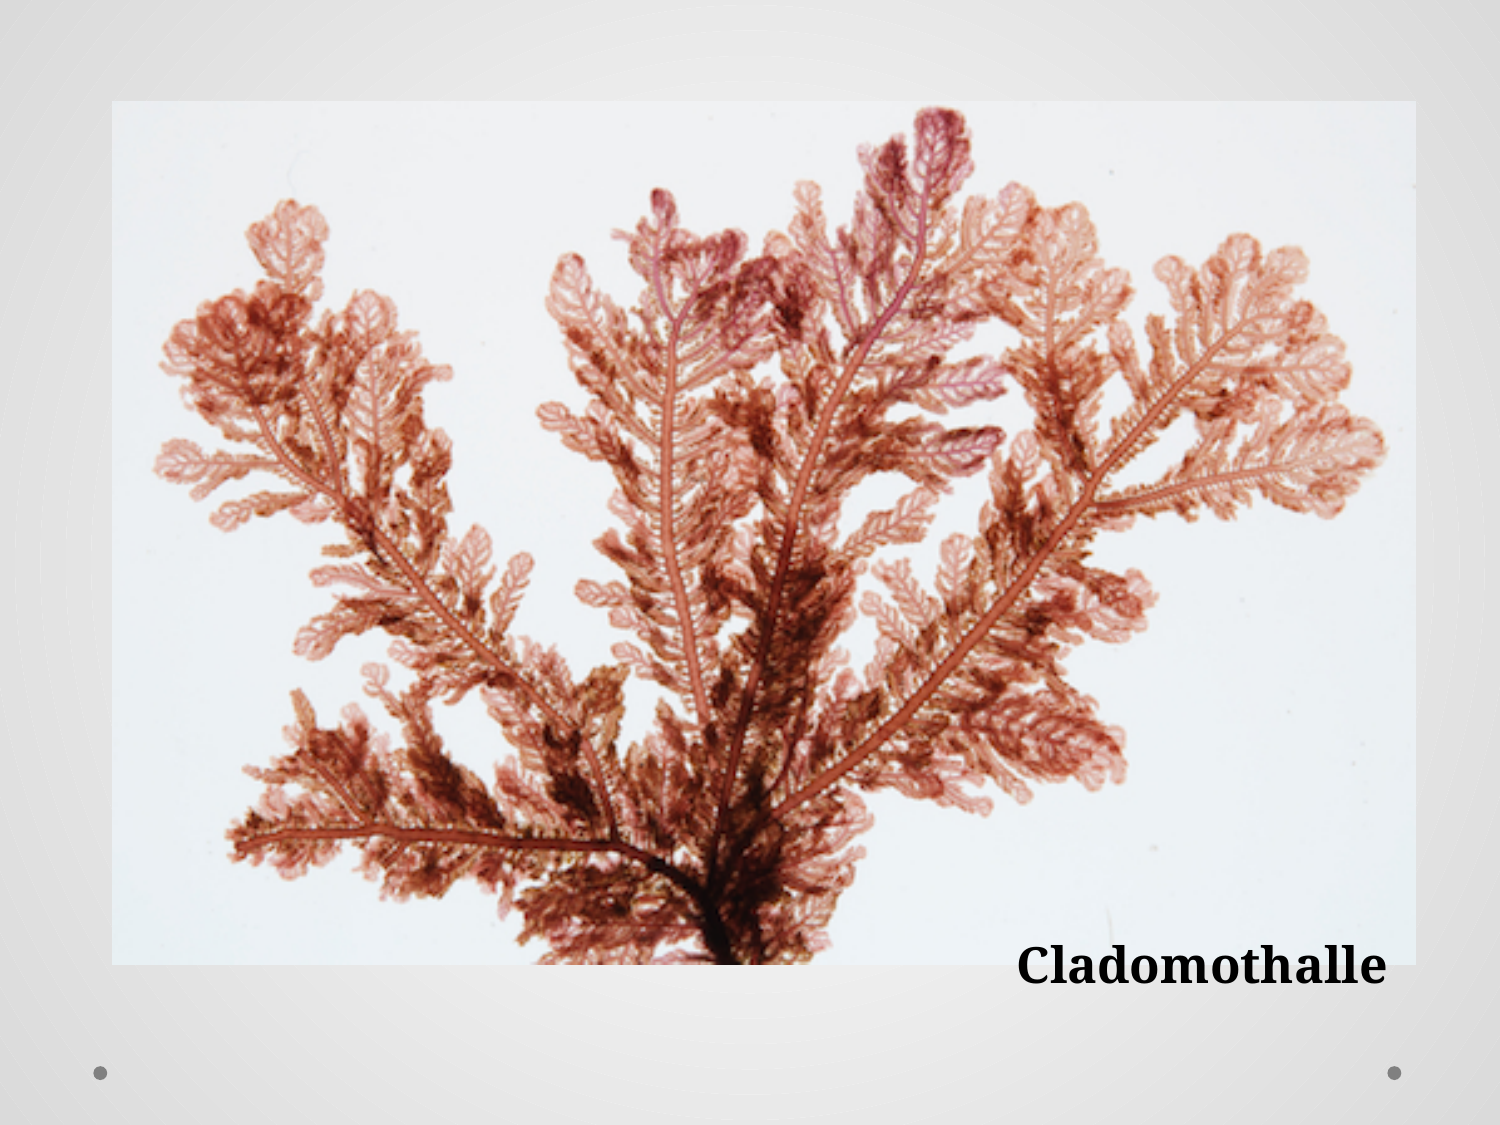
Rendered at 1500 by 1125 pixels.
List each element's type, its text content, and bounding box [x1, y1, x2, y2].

text_box Cladomothalle [1001, 973, 1403, 1001]
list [111, 101, 1416, 965]
